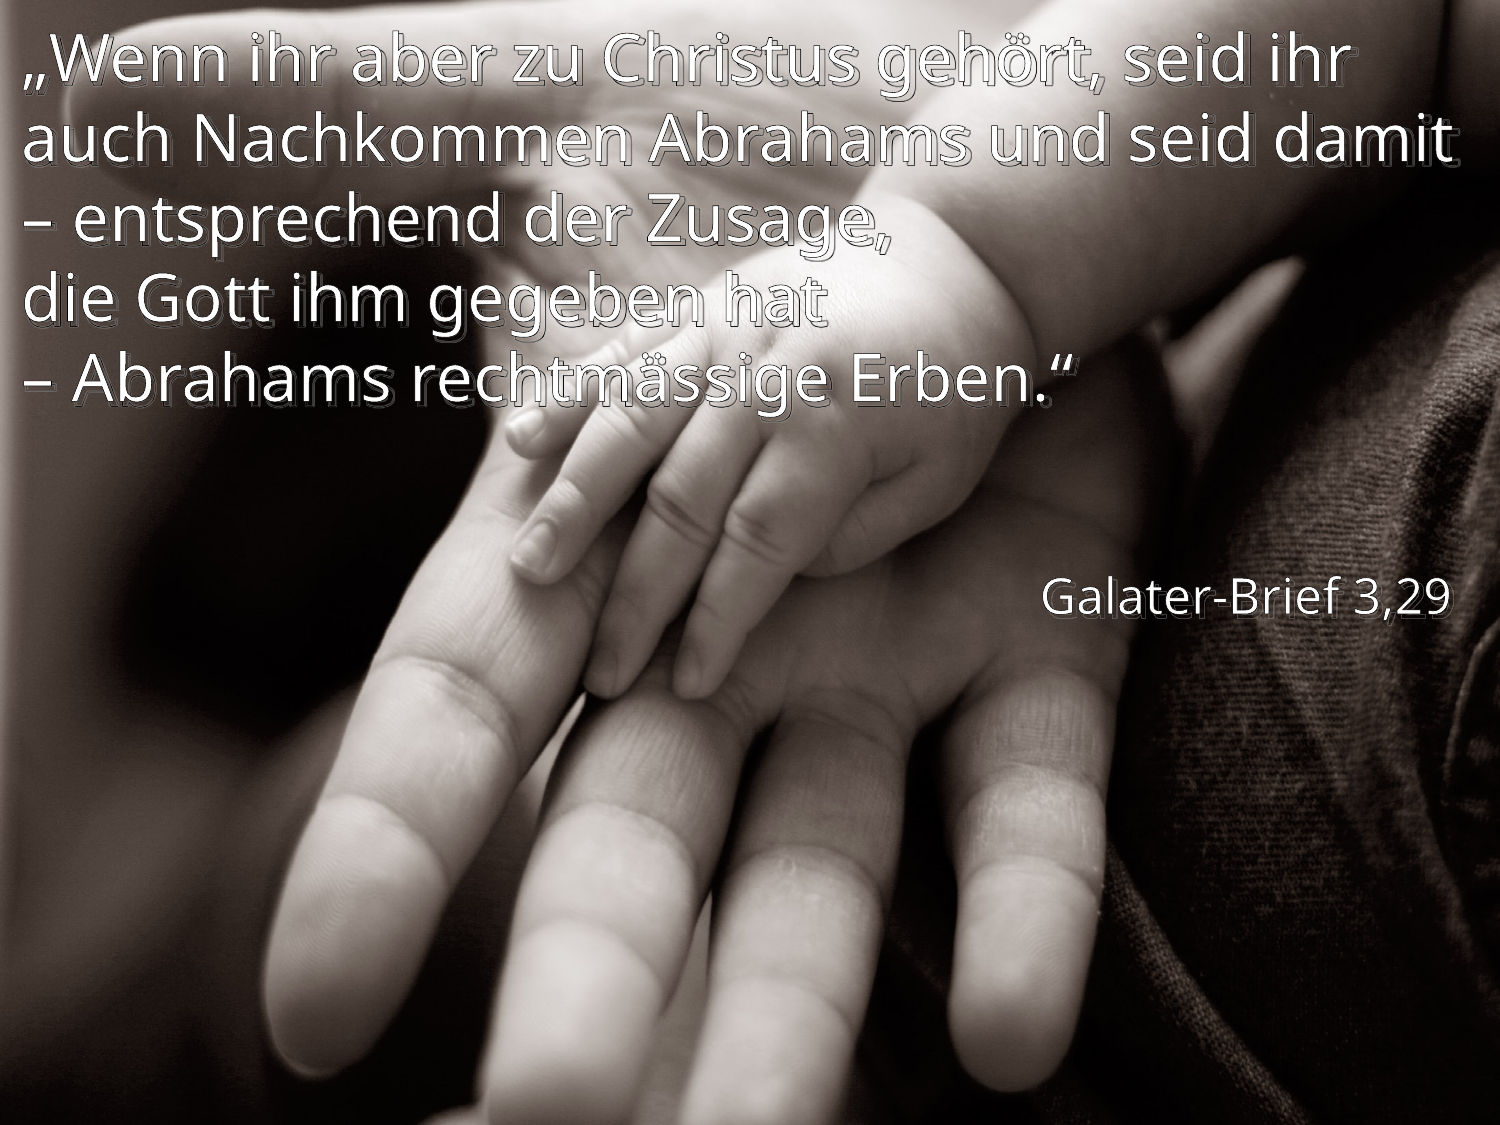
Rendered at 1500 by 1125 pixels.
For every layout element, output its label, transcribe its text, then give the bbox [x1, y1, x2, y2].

text_box Galater-Brief 3,29 [537, 556, 1467, 632]
picture [0, 0, 1500, 1125]
title „Wenn ihr aber zu Christus gehört, seid ihr auch Nachkommen Abrahams und seid damit – entsprechend der Zusage, die Gott ihm gegeben hat – Abrahams rechtmässige Erben.“ [5, 6, 1483, 423]
